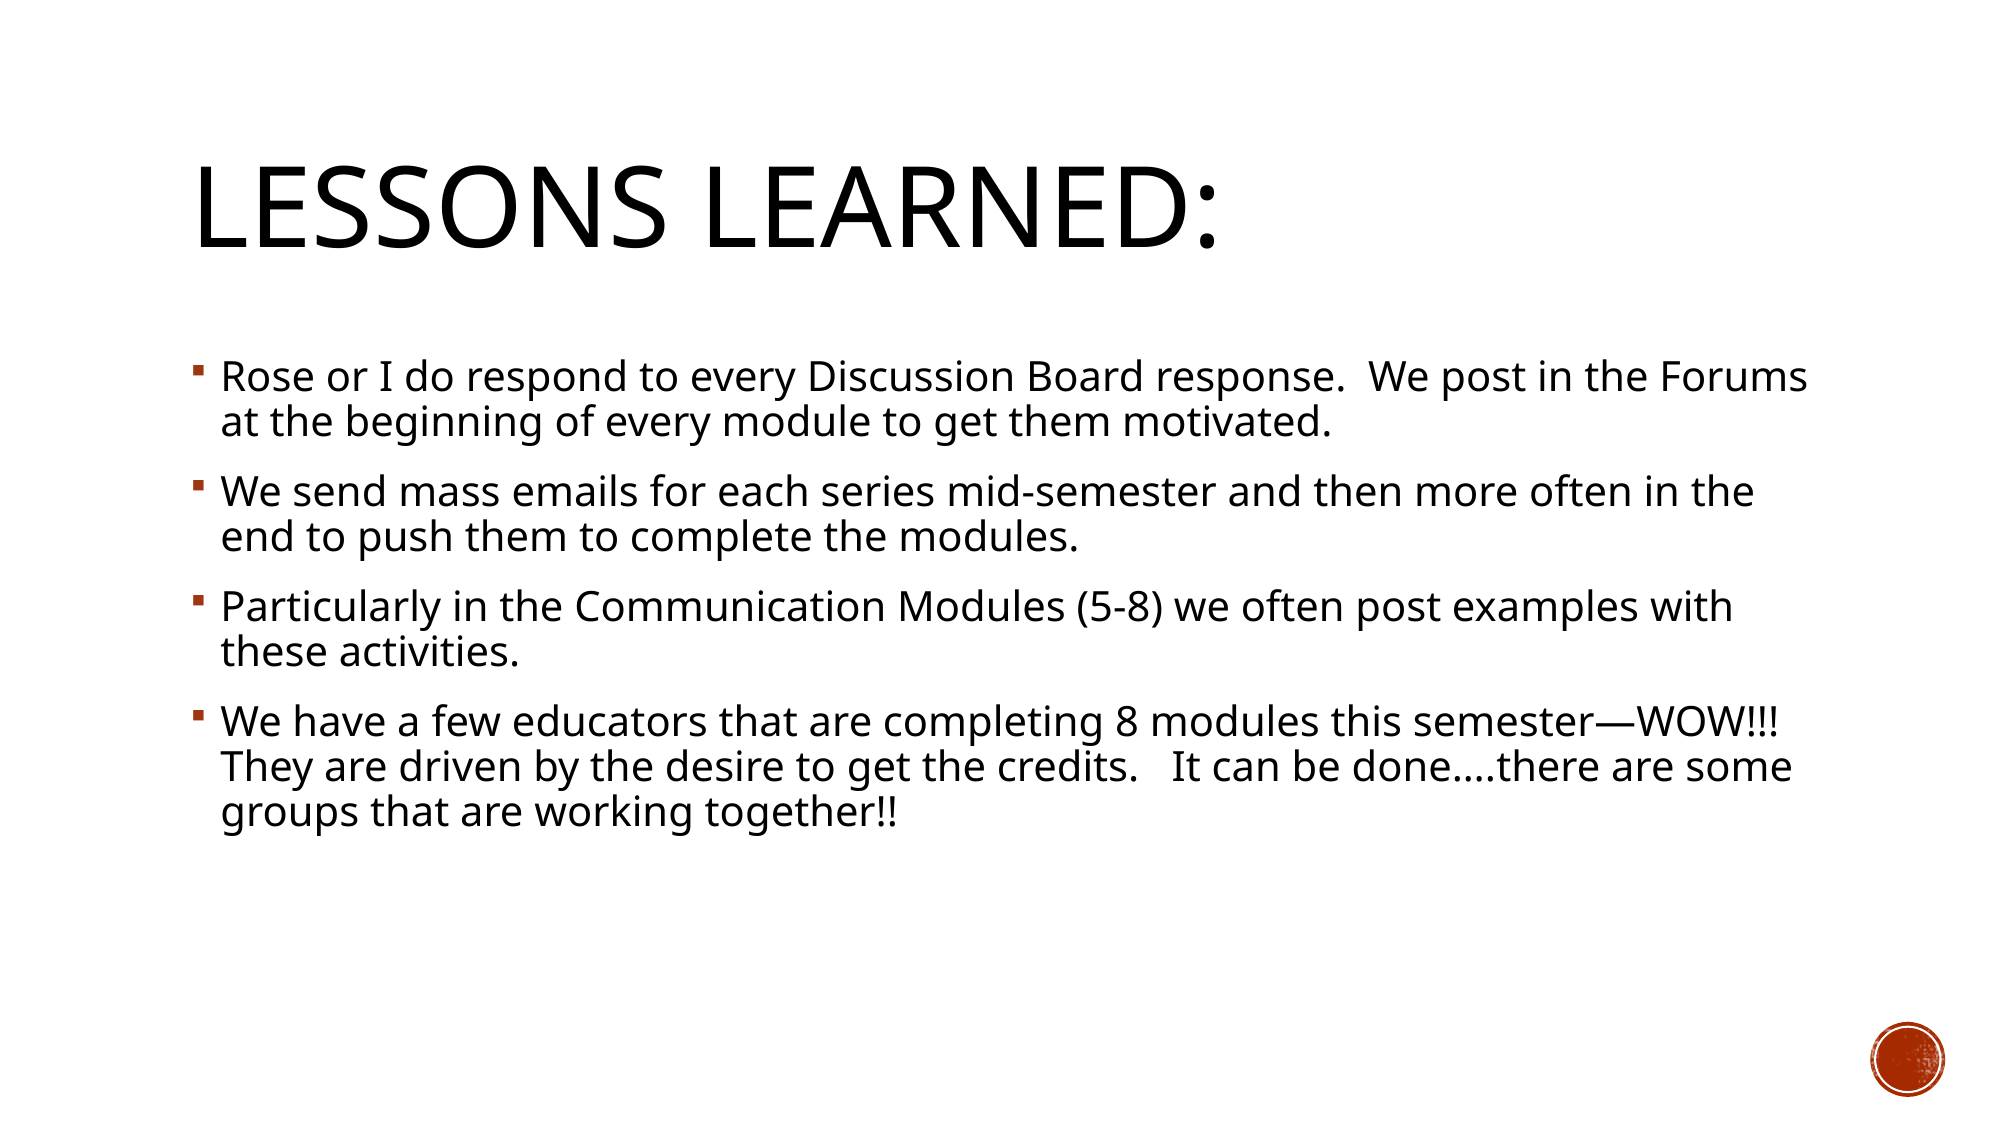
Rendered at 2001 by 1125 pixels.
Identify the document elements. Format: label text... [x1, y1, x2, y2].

list Rose or I do respond to every Discussion Board response. We post in the Forums at the beginning of every module to get them motivated. We send mass emails for each series mid-semester and then more often in the end to push them to complete the modules. Particularly in the Communication Modules (5-8) we often post examples with these activities. We have a few educators that are completing 8 modules this semester—WOW!!! They are driven by the desire to get the credits. It can be done….there are some groups that are working together!! [175, 348, 1826, 1013]
title Lessons learned: [175, 79, 1826, 344]
